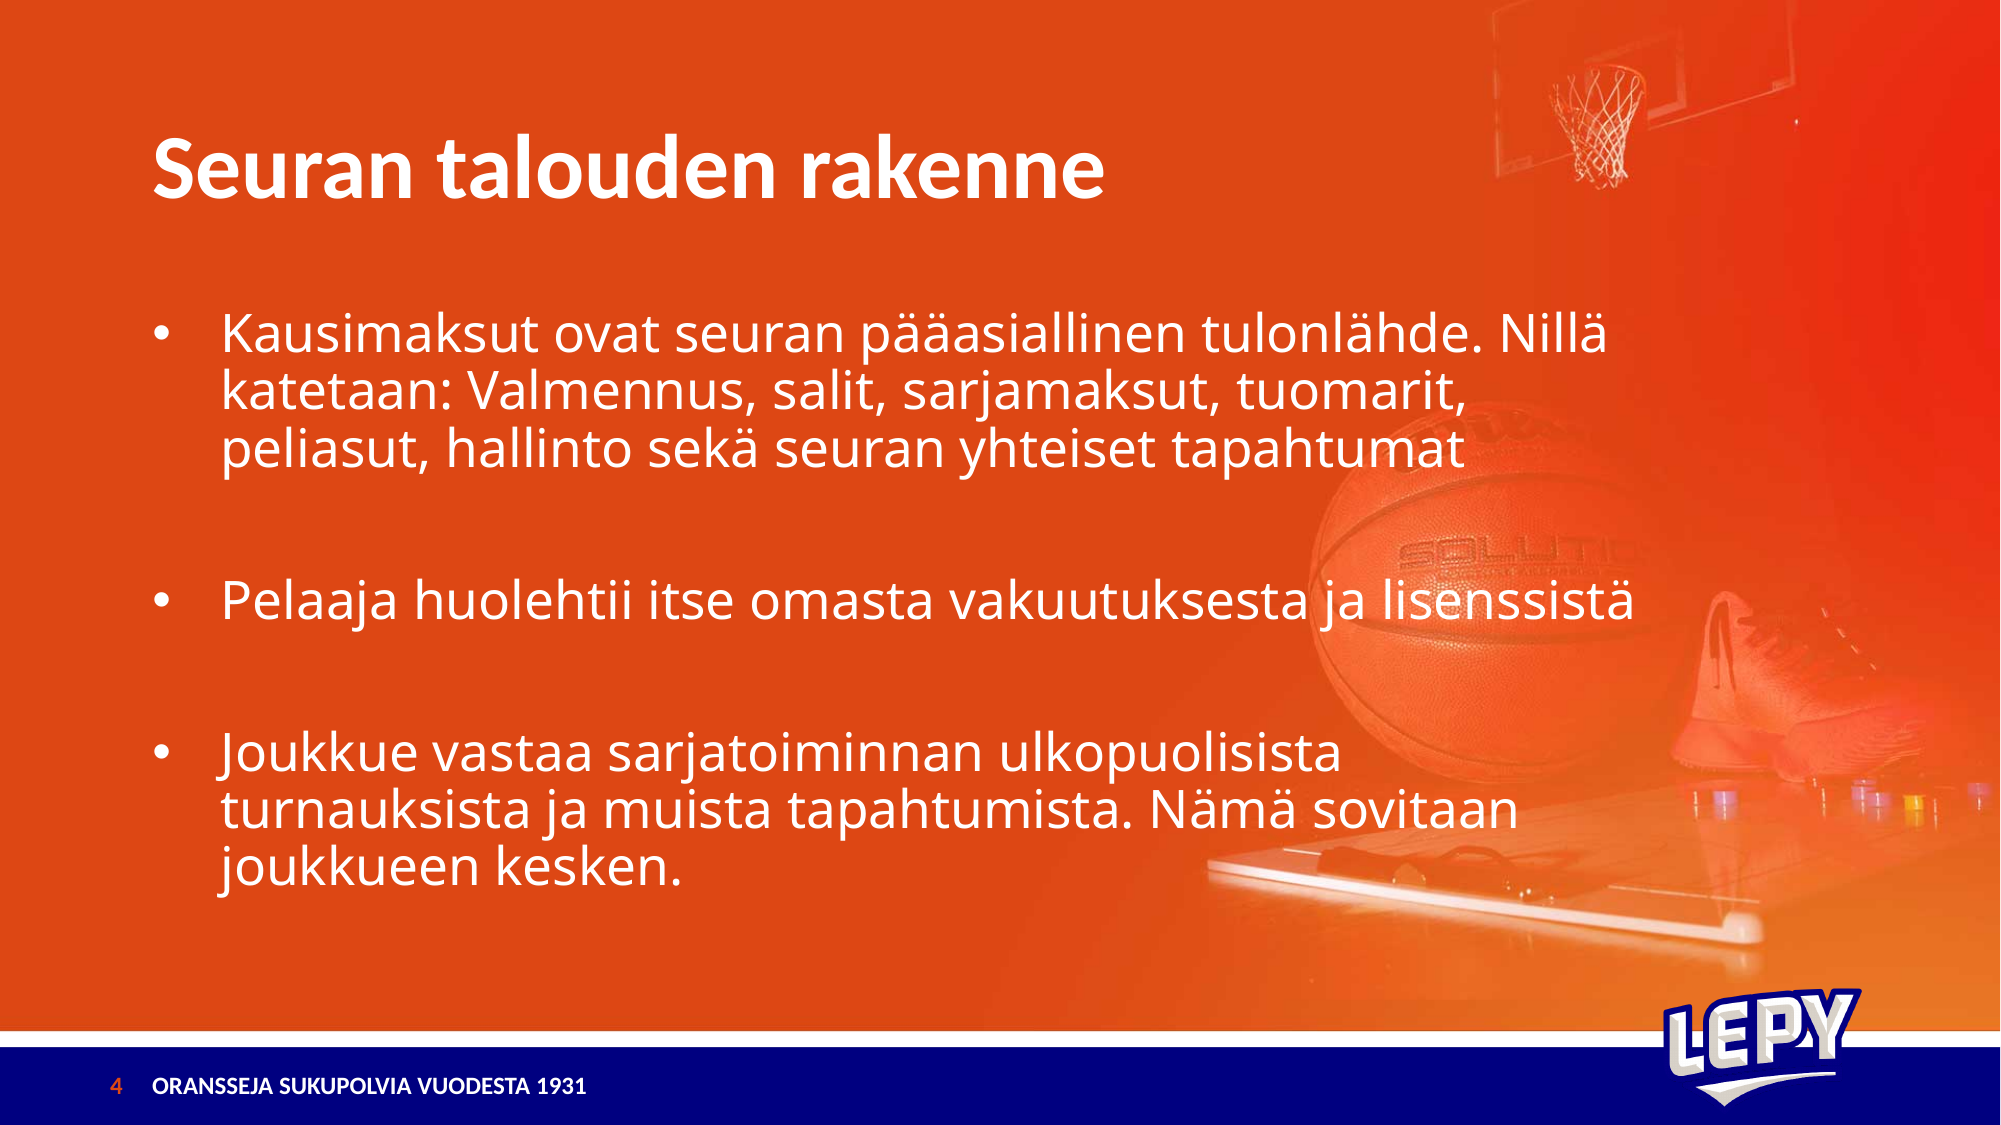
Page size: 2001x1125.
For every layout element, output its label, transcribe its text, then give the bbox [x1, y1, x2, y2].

list Kausimaksut ovat seuran pääasiallinen tulonlähde. Nillä katetaan: Valmennus, salit, sarjamaksut, tuomarit, peliasut, hallinto sekä seuran yhteiset tapahtumat Pelaaja huolehtii itse omasta vakuutuksesta ja lisenssistä Joukkue vastaa sarjatoiminnan ulkopuolisista turnauksista ja muista tapahtumista. Nämä sovitaan joukkueen kesken. [137, 299, 1663, 952]
picture [0, 0, 2001, 1125]
title Seuran talouden rakenne [137, 59, 1663, 278]
